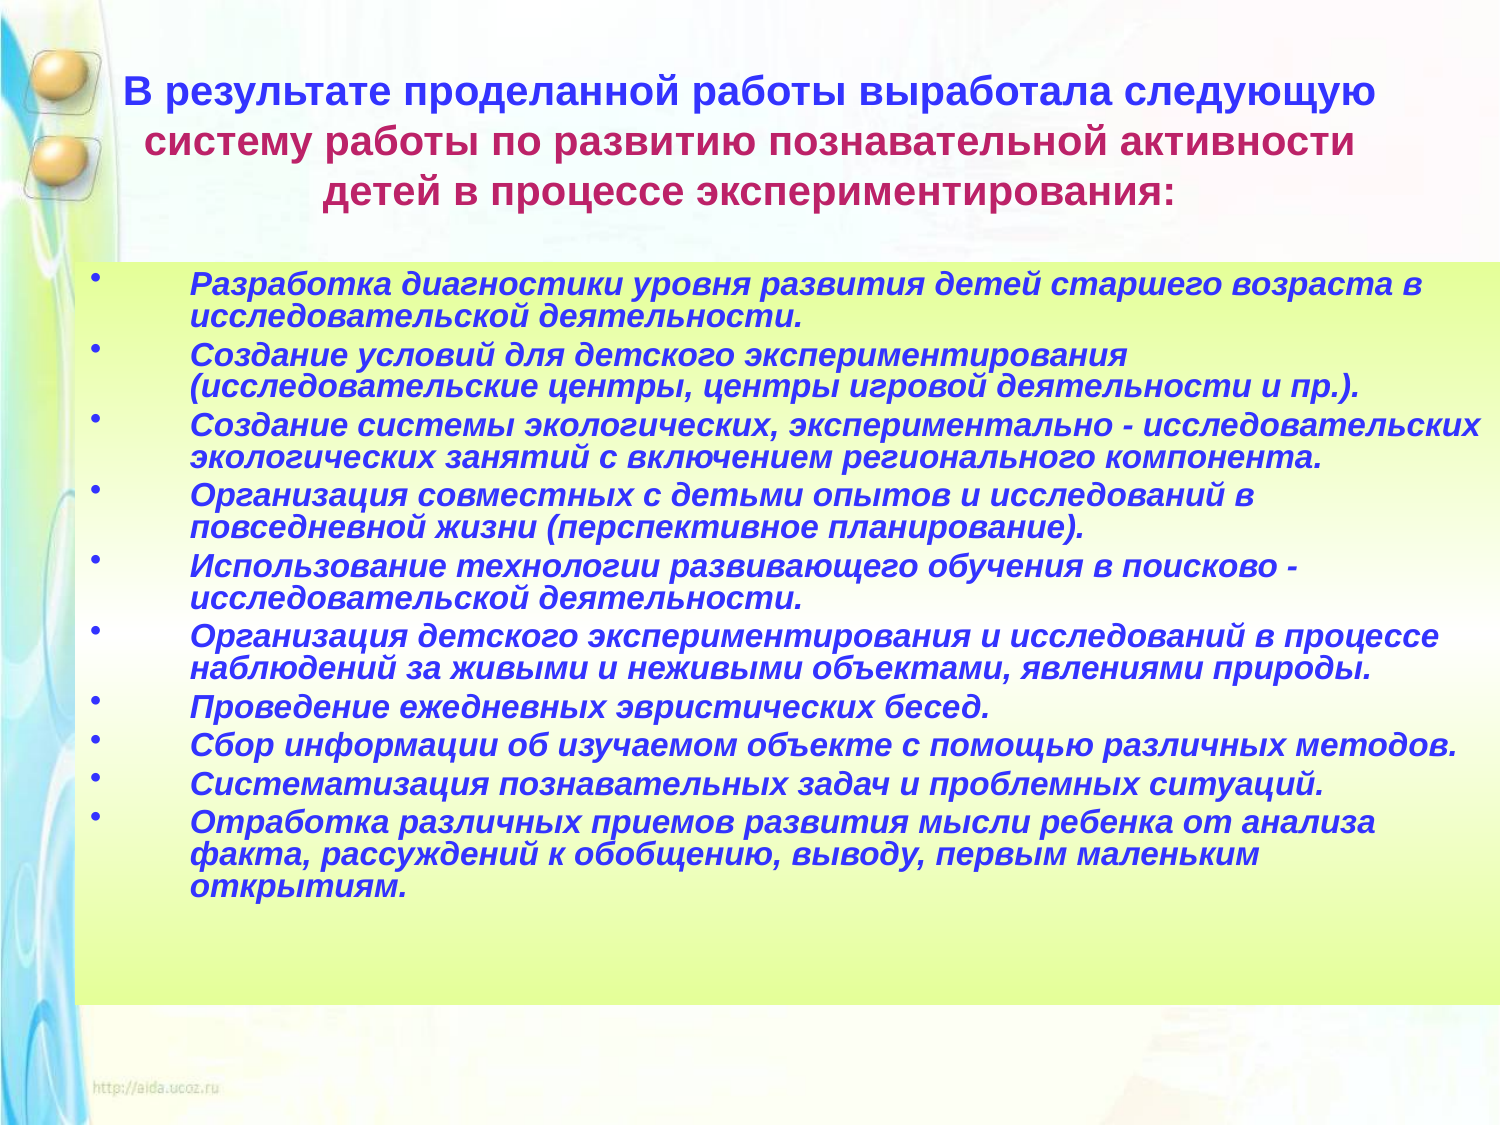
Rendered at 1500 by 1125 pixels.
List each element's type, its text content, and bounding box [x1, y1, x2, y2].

title В результате проделанной работы выработала следующую систему работы по развитию познавательной активности детей в процессе экспериментирования: [75, 45, 1425, 233]
list Разработка диагностики уровня развития детей старшего возраста в исследовательской деятельности. Создание условий для детского экспериментирования (исследовательские центры, центры игровой деятельности и пр.). Создание системы экологических, экспериментально - исследовательских экологических занятий с включением регионального компонента. Организация совместных с детьми опытов и исследований в повседневной жизни (перспективное планирование). Использование технологии развивающего обучения в поисково - исследовательской деятельности. Организация детского экспериментирования и исследований в процессе наблюдений за живыми и неживыми объектами, явлениями природы. Проведение ежедневных эвристических бесед. Сбор информации об изучаемом объекте с помощью различных методов. Систематизация познавательных задач и проблемных ситуаций. Отработка различных приемов развития мысли ребенка от анализа факта, рассуждений к обобщению, выводу, первым маленьким открытиям. [75, 262, 1500, 1005]
picture [0, 0, 1500, 1125]
